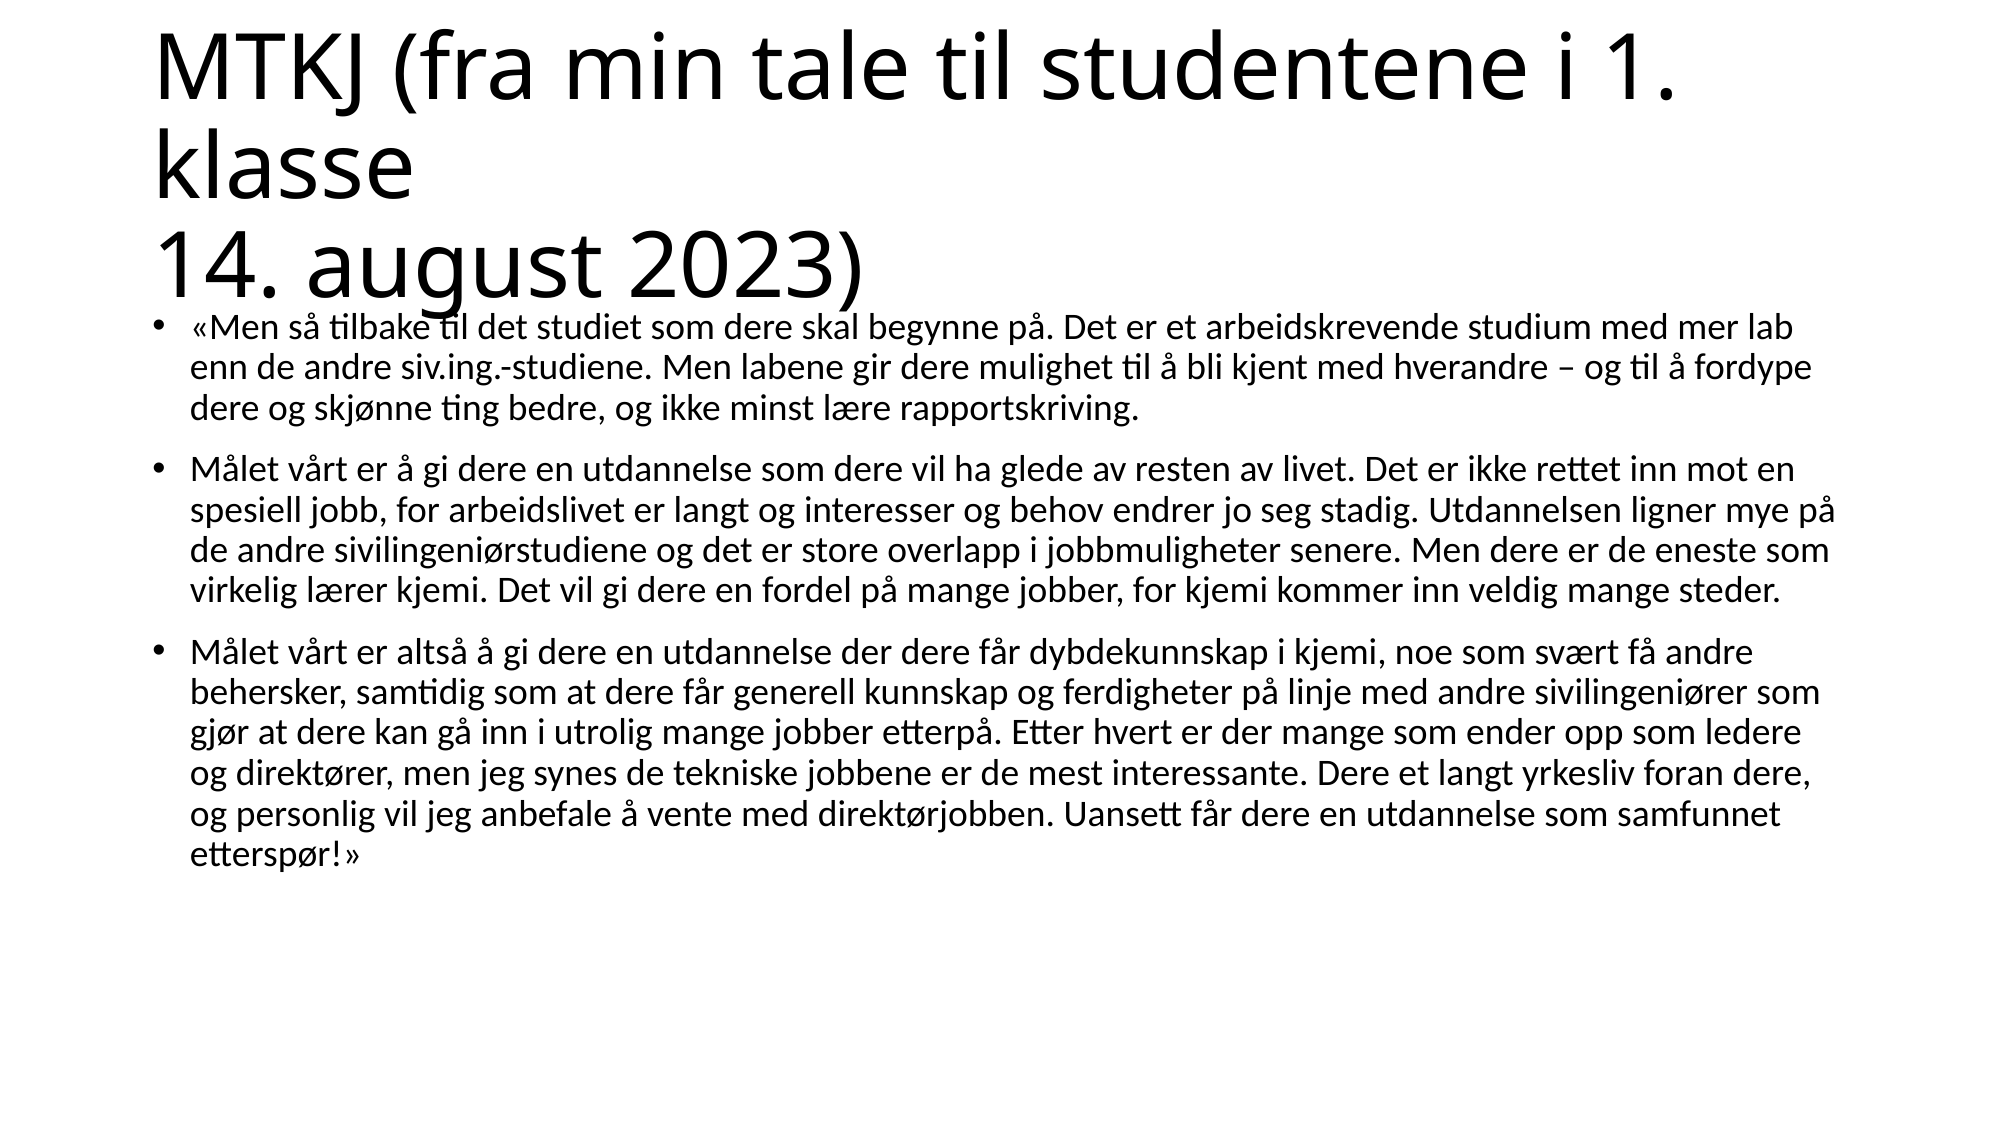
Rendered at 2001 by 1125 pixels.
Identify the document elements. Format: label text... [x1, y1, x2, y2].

title MTKJ (fra min tale til studentene i 1. klasse 14. august 2023) [137, 59, 1863, 278]
list «Men så tilbake til det studiet som dere skal begynne på. Det er et arbeidskrevende studium med mer lab enn de andre siv.ing.-studiene. Men labene gir dere mulighet til å bli kjent med hverandre – og til å fordype dere og skjønne ting bedre, og ikke minst lære rapportskriving. Målet vårt er å gi dere en utdannelse som dere vil ha glede av resten av livet. Det er ikke rettet inn mot en spesiell jobb, for arbeidslivet er langt og interesser og behov endrer jo seg stadig. Utdannelsen ligner mye på de andre sivilingeniørstudiene og det er store overlapp i jobbmuligheter senere. Men dere er de eneste som virkelig lærer kjemi. Det vil gi dere en fordel på mange jobber, for kjemi kommer inn veldig mange steder. Målet vårt er altså å gi dere en utdannelse der dere får dybdekunnskap i kjemi, noe som svært få andre behersker, samtidig som at dere får generell kunnskap og ferdigheter på linje med andre sivilingeniører som gjør at dere kan gå inn i utrolig mange jobber etterpå. Etter hvert er der mange som ender opp som ledere og direktører, men jeg synes de tekniske jobbene er de mest interessante. Dere et langt yrkesliv foran dere, og personlig vil jeg anbefale å vente med direktørjobben. Uansett får dere en utdannelse som samfunnet etterspør!» [137, 299, 1863, 1014]
